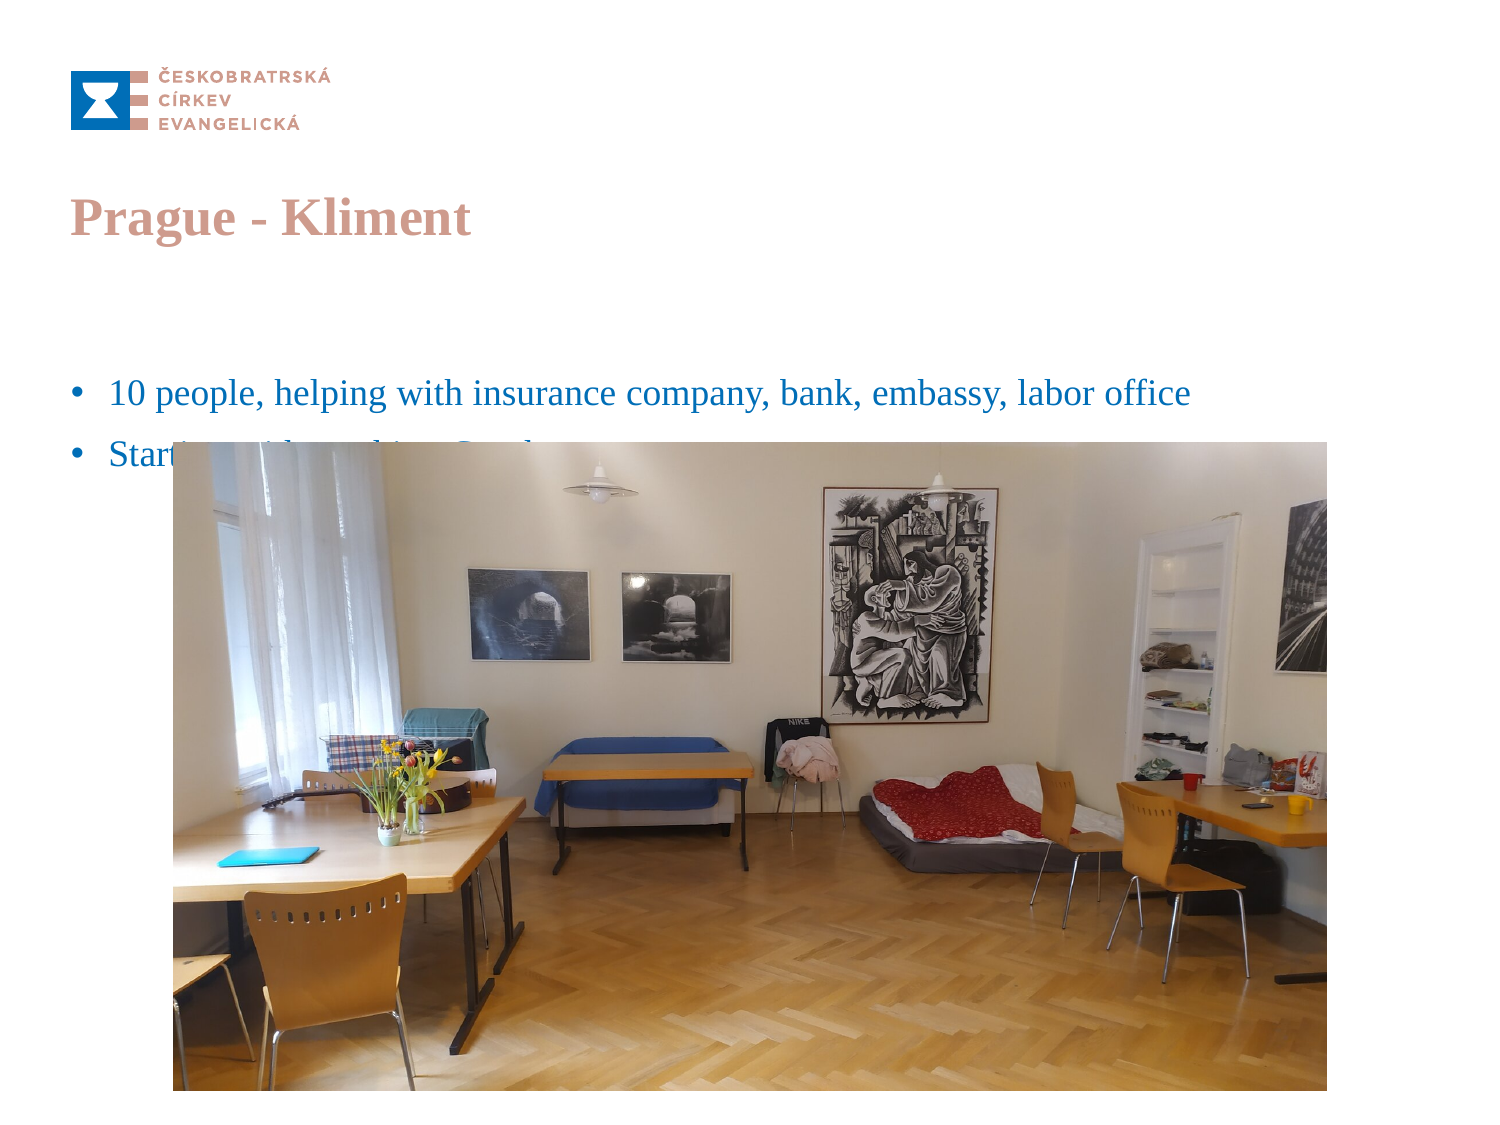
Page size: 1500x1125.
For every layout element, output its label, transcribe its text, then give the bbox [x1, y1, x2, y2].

list 10 people, helping with insurance company, bank, embassy, labor office Starting with teaching Czech [70, 373, 1430, 479]
title Prague - Kliment [70, 188, 1430, 334]
picture [173, 442, 1327, 1091]
